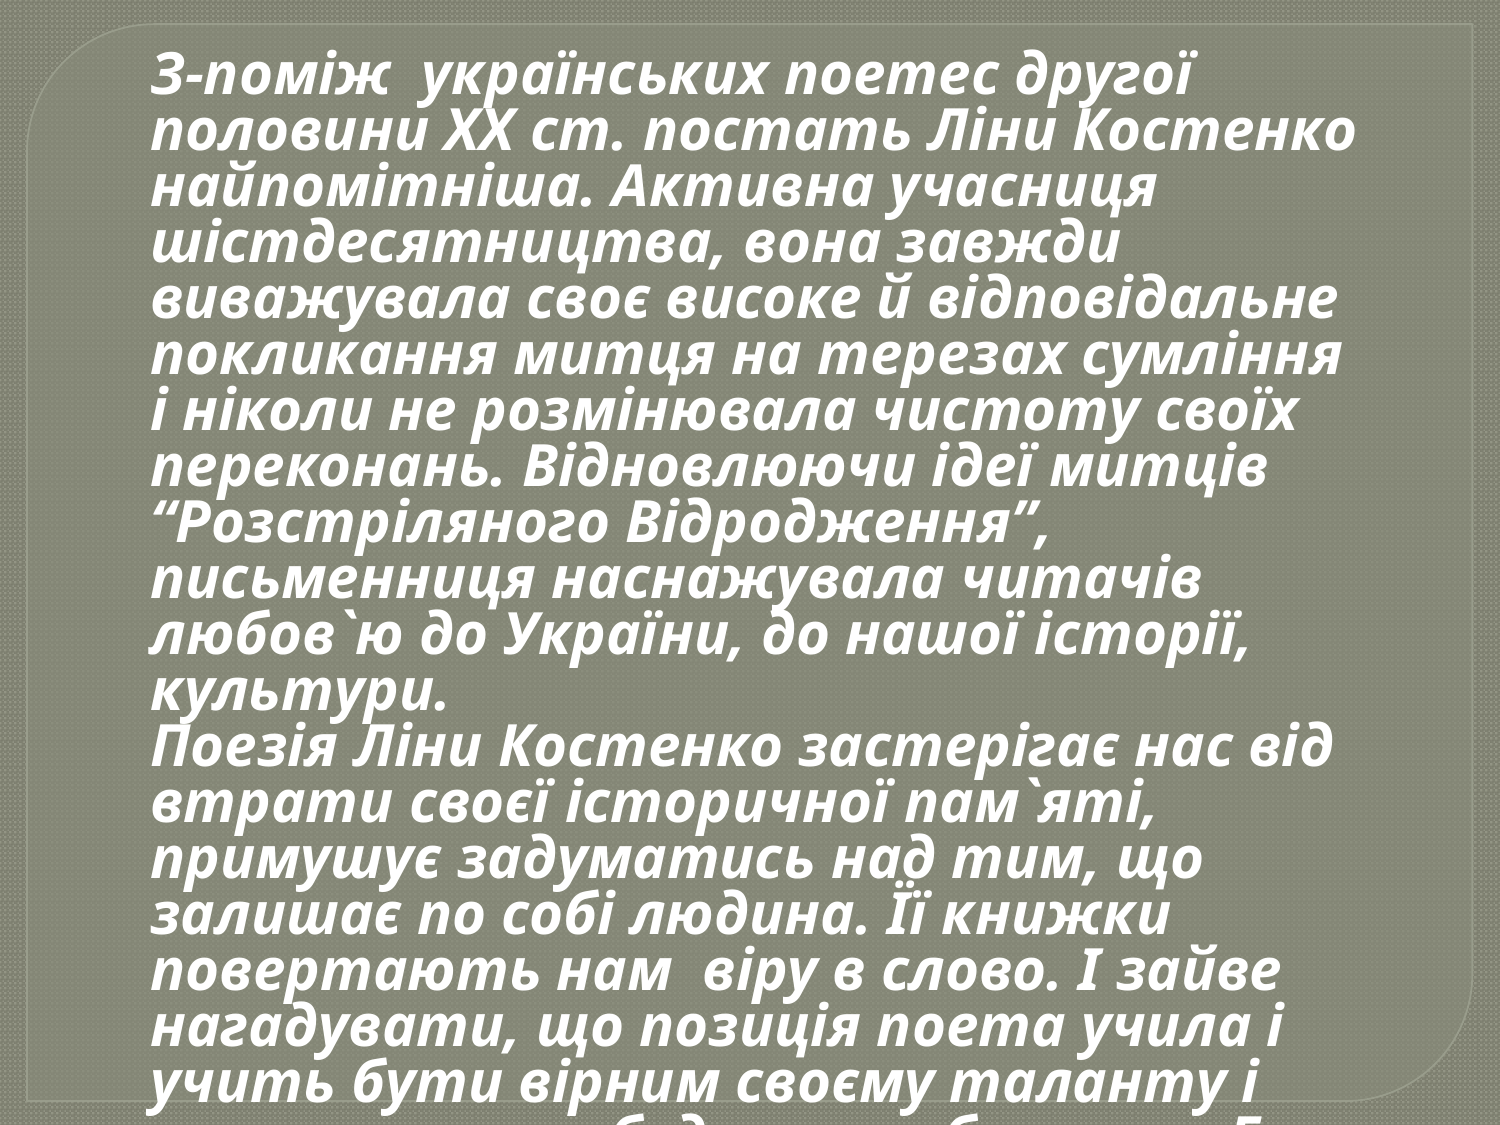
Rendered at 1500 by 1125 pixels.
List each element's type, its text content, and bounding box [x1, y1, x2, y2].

text_box З-поміж українських поетес другої половини ХХ ст. постать Ліни Костенко найпомітніша. Активна учасниця шістдесятництва, вона завжди виважувала своє високе й відповідальне покликання митця на терезах сумління і ніколи не розмінювала чистоту своїх переконань. Відновлюючи ідеї митців “Розстріляного Відродження”, письменниця наснажувала читачів любов`ю до України, до нашої історії, культури. Поезія Ліни Костенко застерігає нас від втрати своєї історичної пам`яті, примушує задуматись над тим, що залишає по собі людина. Її книжки повертають нам віру в слово. І зайве нагадувати, що позиція поета учила і учить бути вірним своєму таланту і покликанню за будь-яких обставин. Бо, як пише вона в одному з віршів, - “Ще не було епохи для поетів…” Усім цим і дорога для нас Ліна Костенко – наша сучасниця. [135, 42, 1376, 1125]
